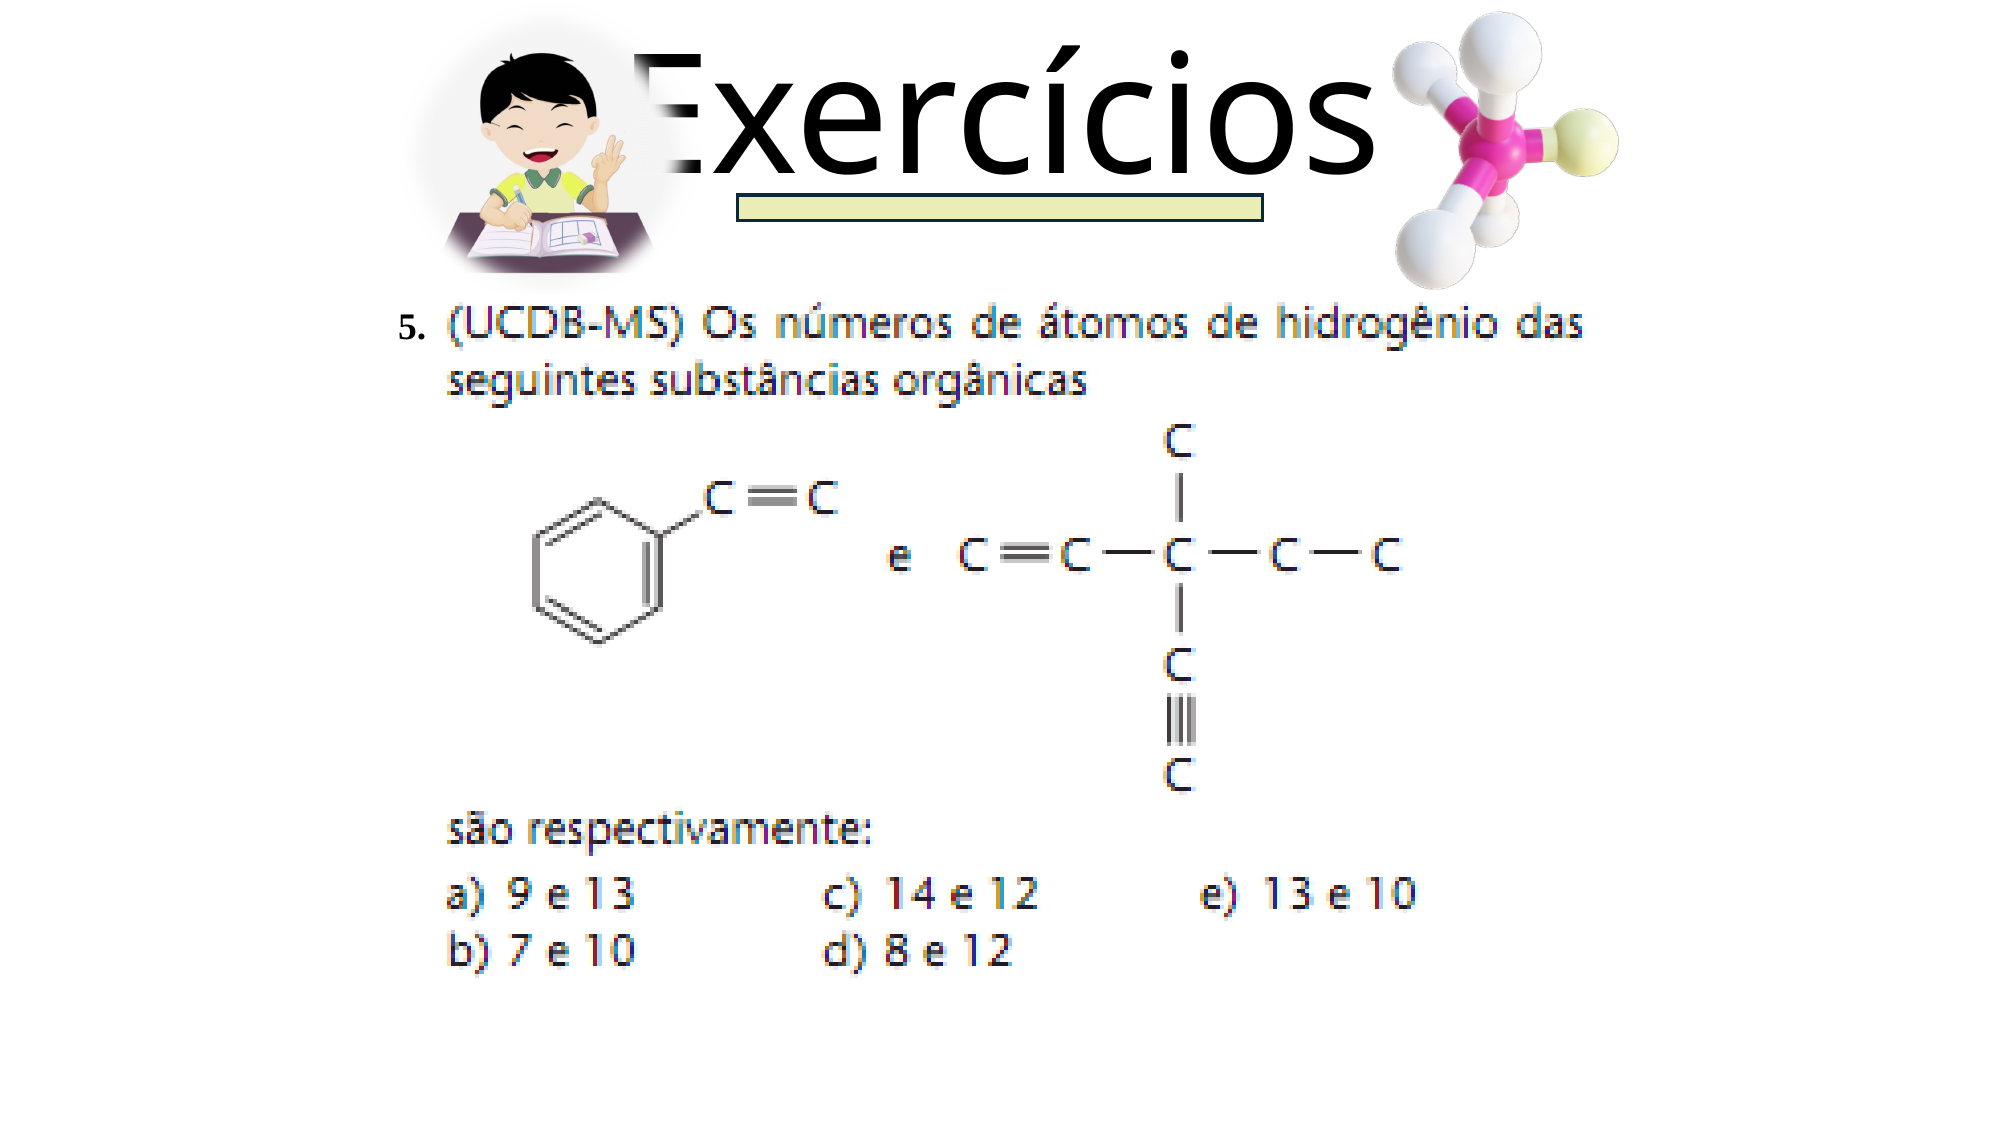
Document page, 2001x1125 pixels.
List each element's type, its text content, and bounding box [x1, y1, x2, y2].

text_box [736, 193, 1264, 222]
text_box 5. [383, 294, 422, 355]
picture [394, 0, 1636, 983]
text_box Exercícios [703, 0, 1397, 215]
